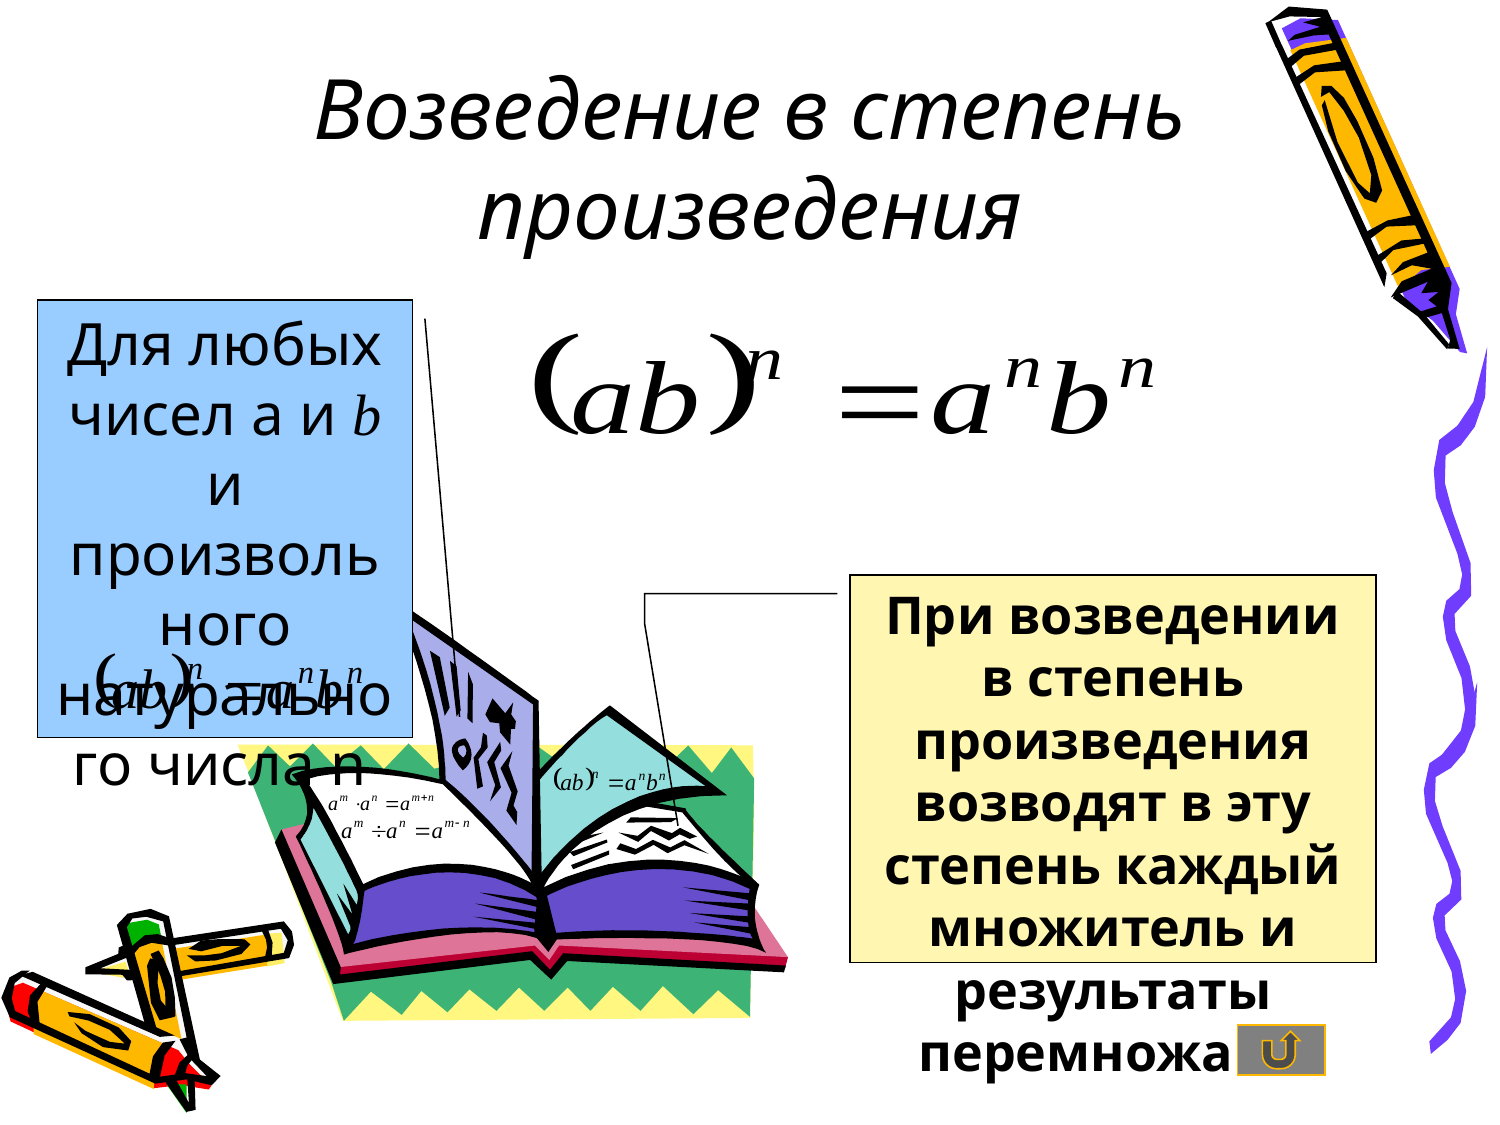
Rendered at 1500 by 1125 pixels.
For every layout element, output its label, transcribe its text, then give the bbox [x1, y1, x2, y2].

title Возведение в степень произведения [112, 62, 1388, 251]
text_box Для любых чисел a и b и произвольного натурального числа n [37, 299, 413, 738]
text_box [86, 642, 376, 732]
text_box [512, 312, 1186, 478]
text_box [1237, 1025, 1325, 1076]
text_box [237, 599, 789, 1021]
text_box При возведении в степень произведения возводят в эту степень каждый множитель и результаты перемножают [849, 574, 1376, 963]
